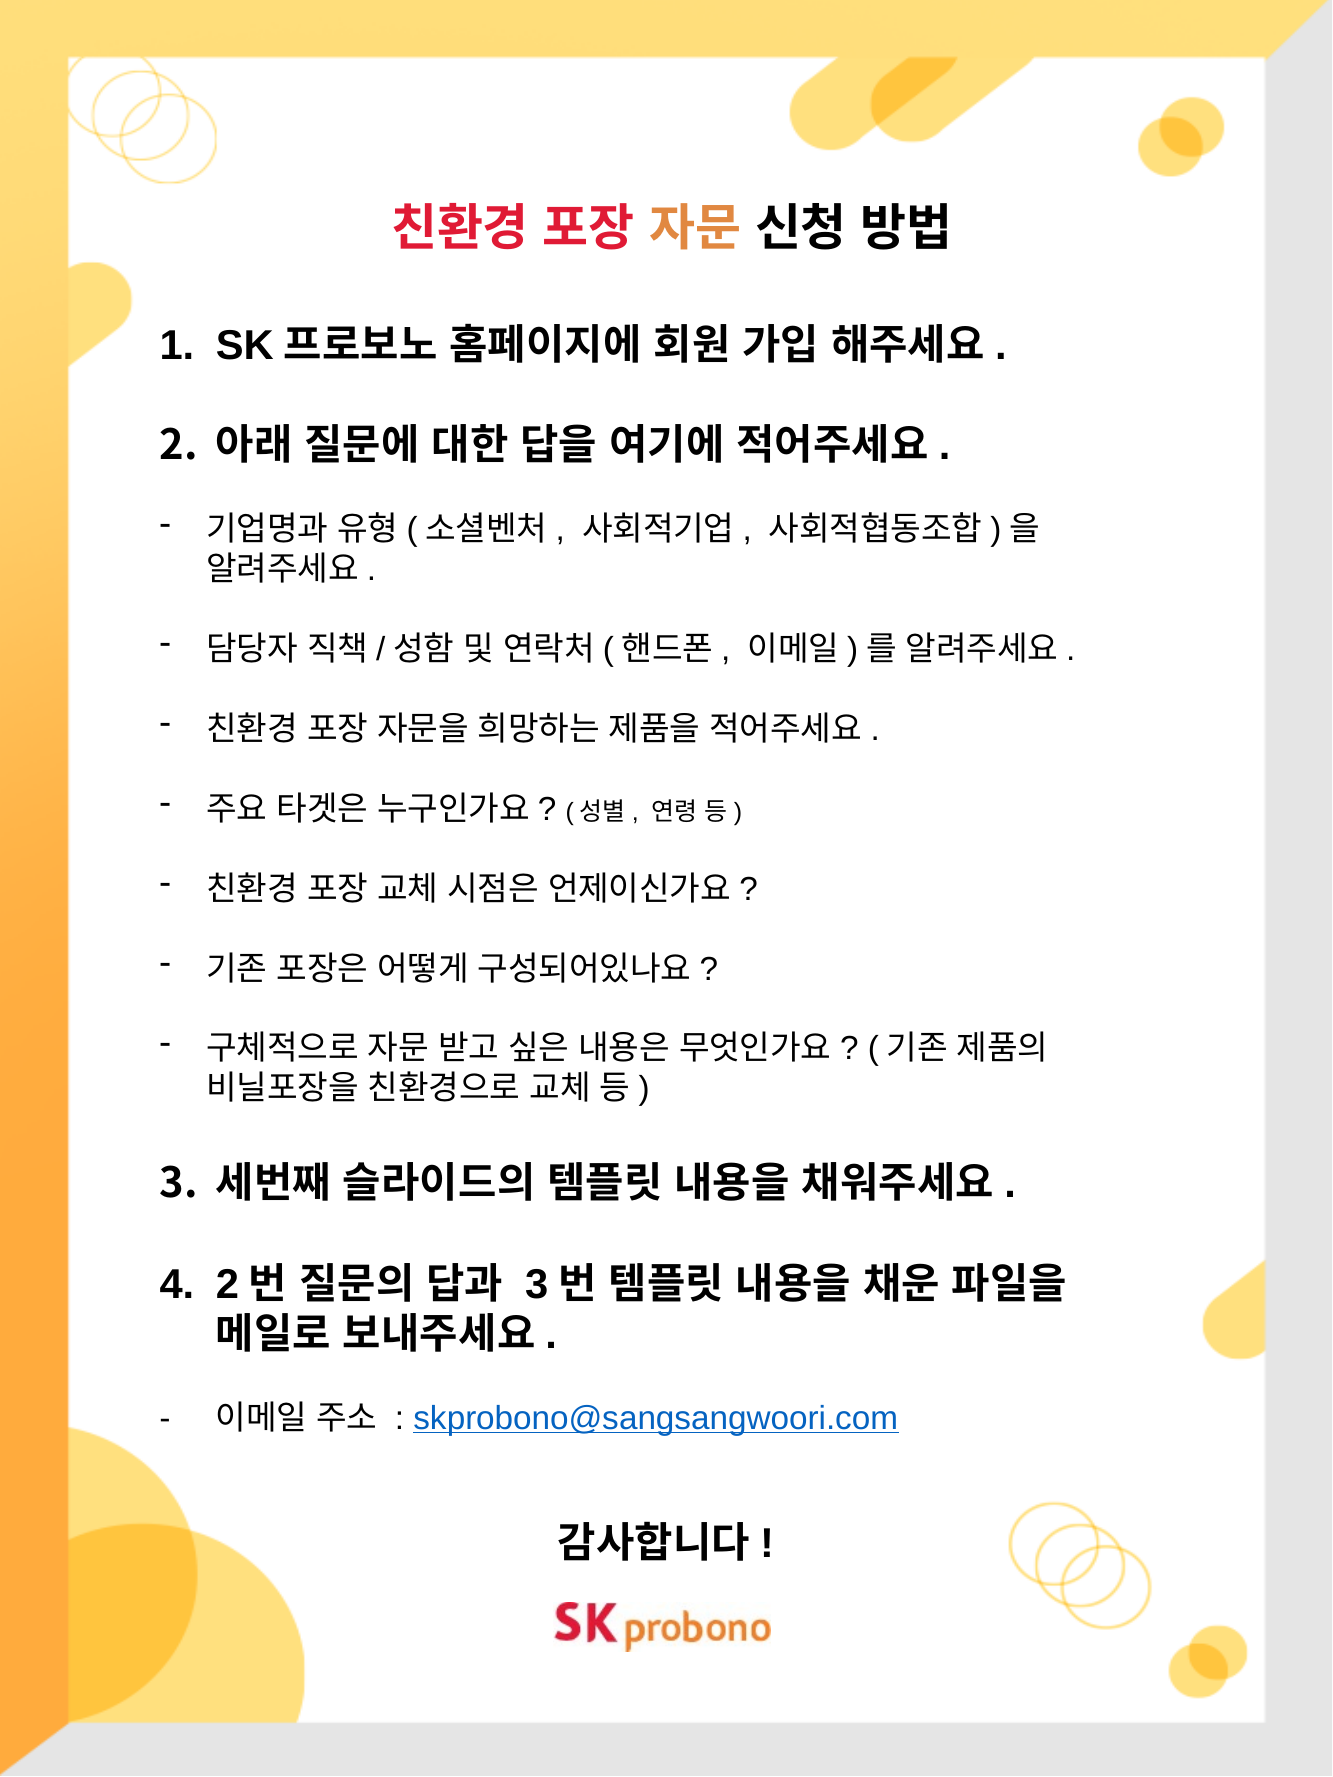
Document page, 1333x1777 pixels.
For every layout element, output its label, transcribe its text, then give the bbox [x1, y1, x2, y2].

picture [0, 0, 1333, 1776]
text_box SK프로보노 홈페이지에 회원 가입 해주세요. 아래 질문에 대한 답을 여기에 적어주세요. 기업명과 유형(소셜벤처, 사회적기업, 사회적협동조합)을 알려주세요. 담당자 직책/성함 및 연락처(핸드폰, 이메일)를 알려주세요. 친환경 포장 자문을 희망하는 제품을 적어주세요. 주요 타겟은 누구인가요? (성별, 연령 등) 친환경 포장 교체 시점은 언제이신가요? 기존 포장은 어떻게 구성되어있나요? 구체적으로 자문 받고 싶은 내용은 무엇인가요? (기존 제품의 비닐포장을 친환경으로 교체 등) 세번째 슬라이드의 템플릿 내용을 채워주세요. 2번 질문의 답과 3번 템플릿 내용을 채운 파일을 메일로 보내주세요. 이메일 주소 : skprobono@sangsangwoori.com 감사합니다! [144, 309, 1188, 1550]
text_box 친환경 포장 자문 신청 방법 [198, 178, 1146, 272]
